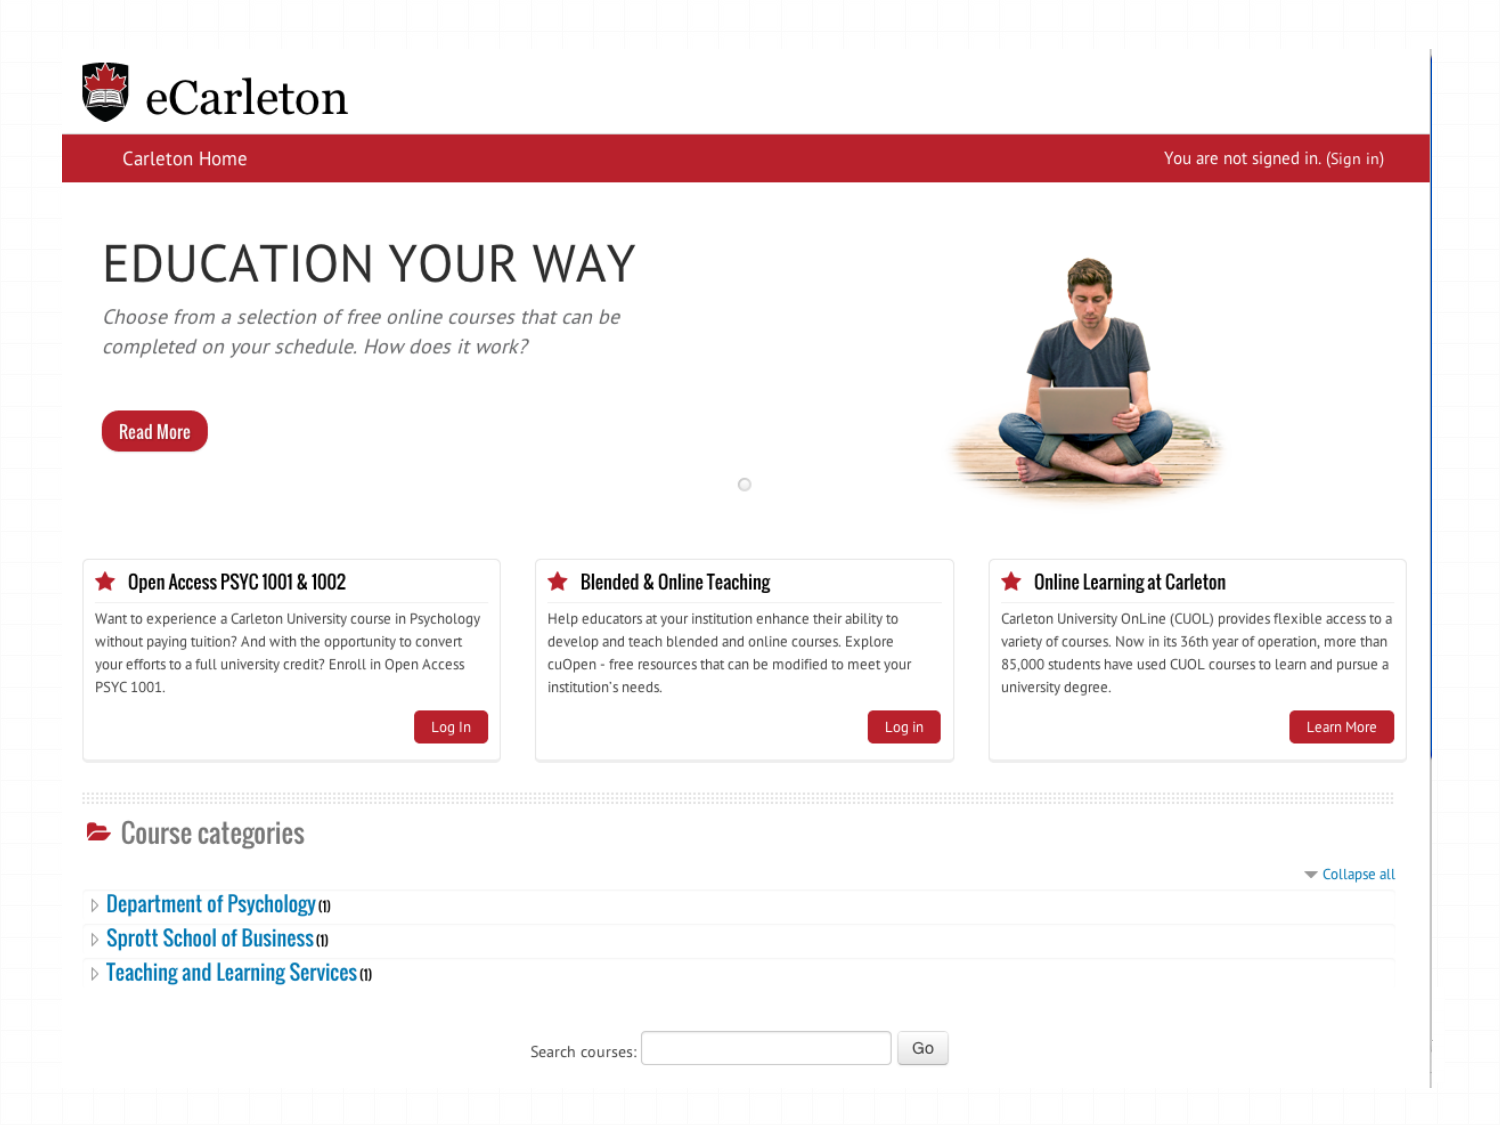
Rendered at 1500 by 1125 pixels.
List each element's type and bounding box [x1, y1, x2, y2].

picture [62, 49, 1445, 1088]
